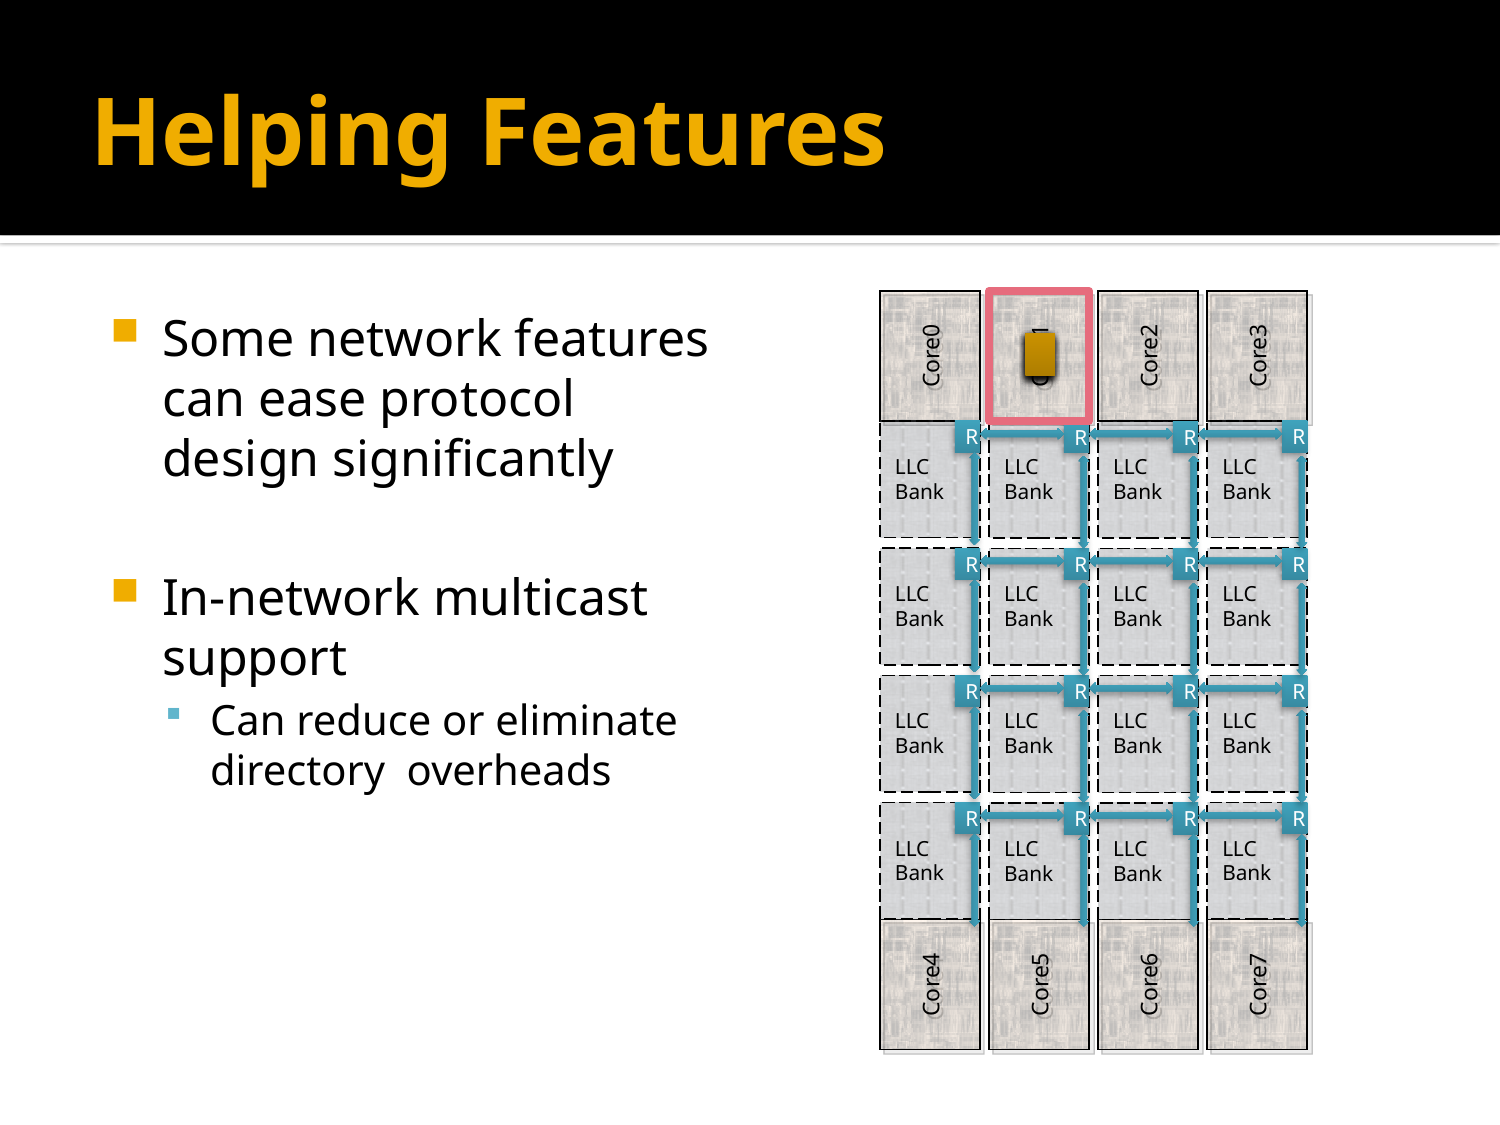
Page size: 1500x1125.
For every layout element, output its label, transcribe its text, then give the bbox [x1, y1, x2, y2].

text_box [880, 290, 1308, 420]
title Helping Features [75, 24, 1425, 231]
list Some network features can ease protocol design significantly In-network multicast support Can reduce or eliminate directory overheads [75, 291, 738, 1050]
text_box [880, 420, 954, 920]
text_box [954, 420, 1308, 927]
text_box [880, 927, 1308, 1050]
